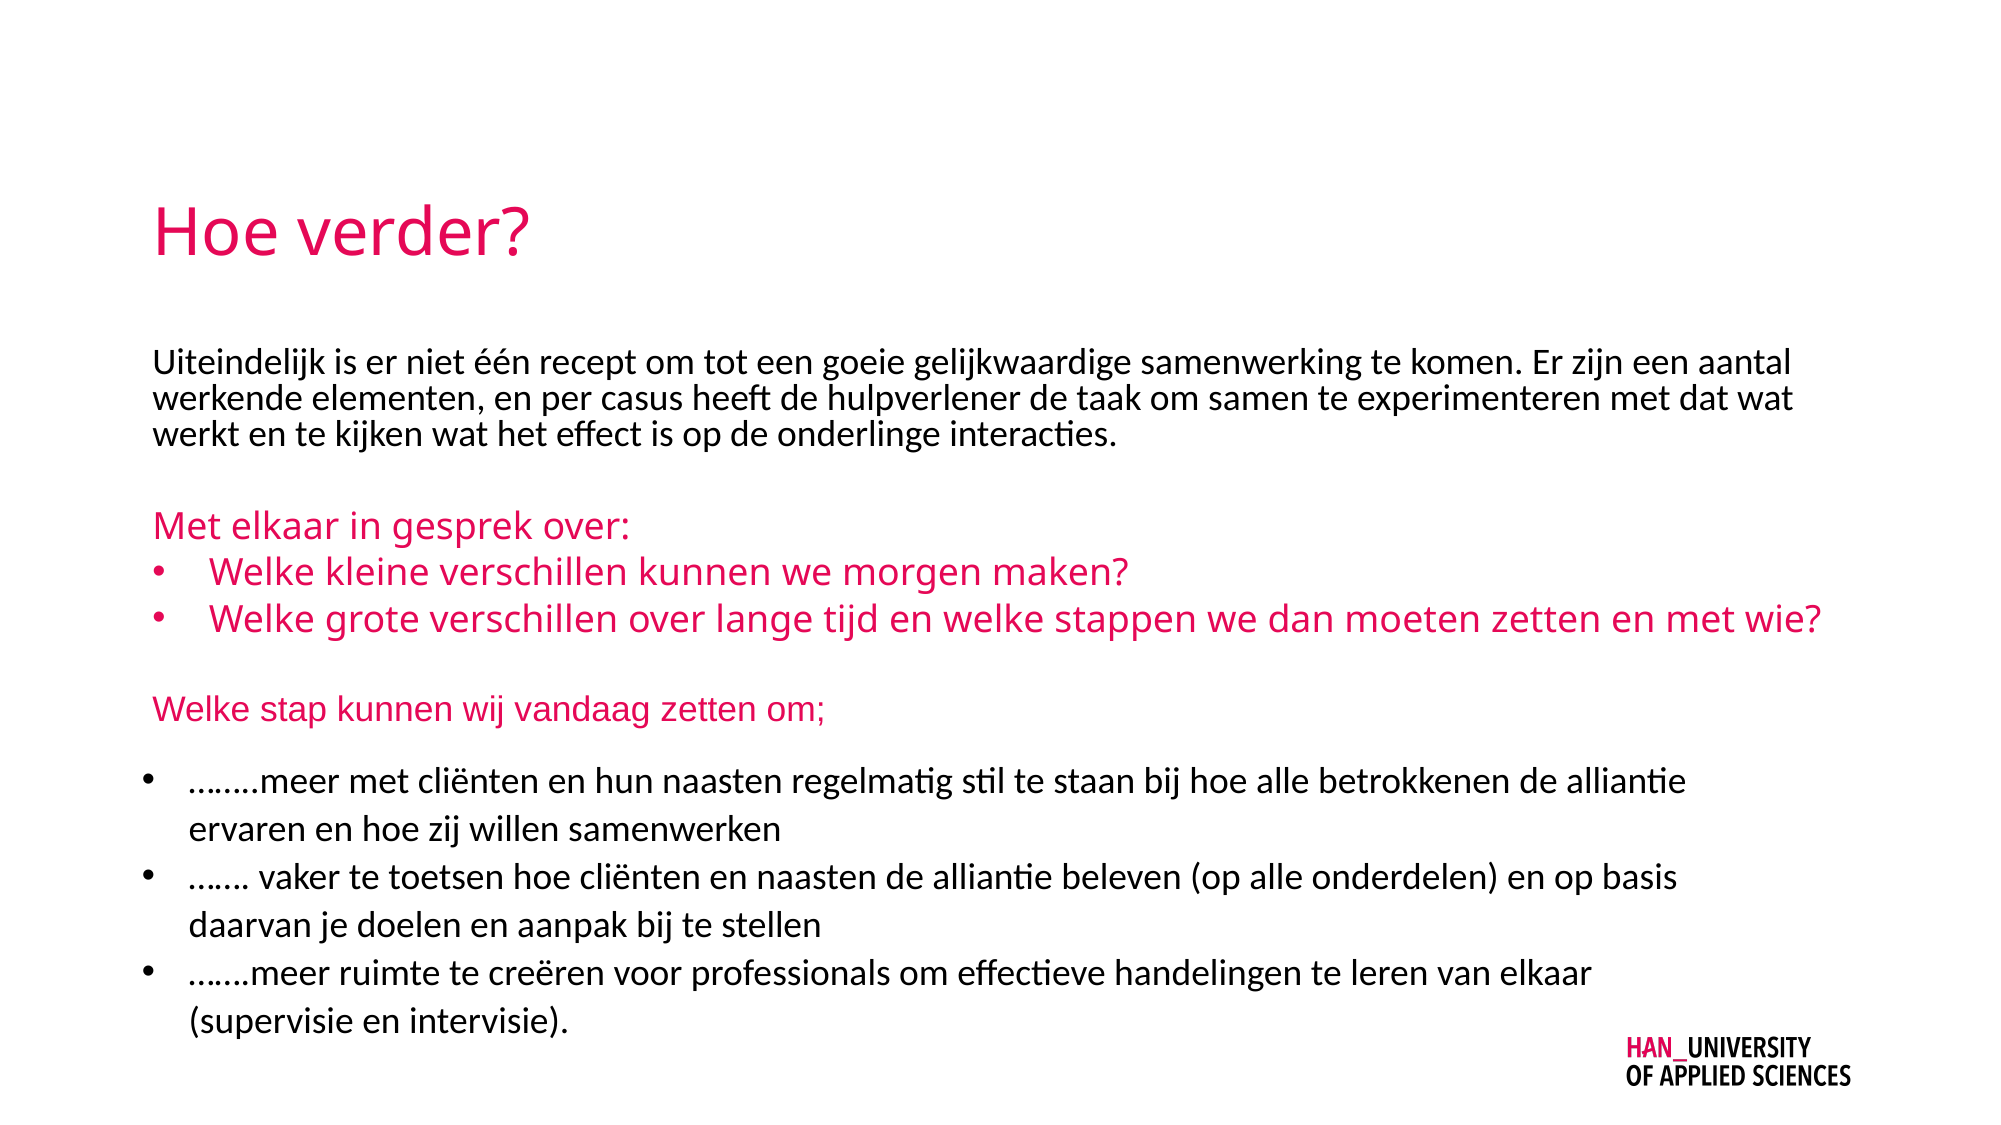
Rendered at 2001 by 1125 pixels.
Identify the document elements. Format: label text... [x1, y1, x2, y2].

picture [1620, 1016, 1877, 1125]
list Uiteindelijk is er niet één recept om tot een goeie gelijkwaardige samenwerking te komen. Er zijn een aantal werkende elementen, en per casus heeft de hulpverlener de taak om samen te experimenteren met dat wat werkt en te kijken wat het effect is op de onderlinge interacties. Met elkaar in gesprek over: Welke kleine verschillen kunnen we morgen maken? Welke grote verschillen over lange tijd en welke stappen we dan moeten zetten en met wie? Welke stap kunnen wij vandaag zetten om; [137, 338, 1863, 1053]
text_box ……..meer met cliënten en hun naasten regelmatig stil te staan bij hoe alle betrokkenen de alliantie ervaren en hoe zij willen samenwerken ……. vaker te toetsen hoe cliënten en naasten de alliantie beleven (op alle onderdelen) en op basis daarvan je doelen en aanpak bij te stellen …….meer ruimte te creëren voor professionals om effectieve handelingen te leren van elkaar (supervisie en intervisie). [127, 745, 1709, 1049]
title Hoe verder? [137, 59, 1863, 278]
